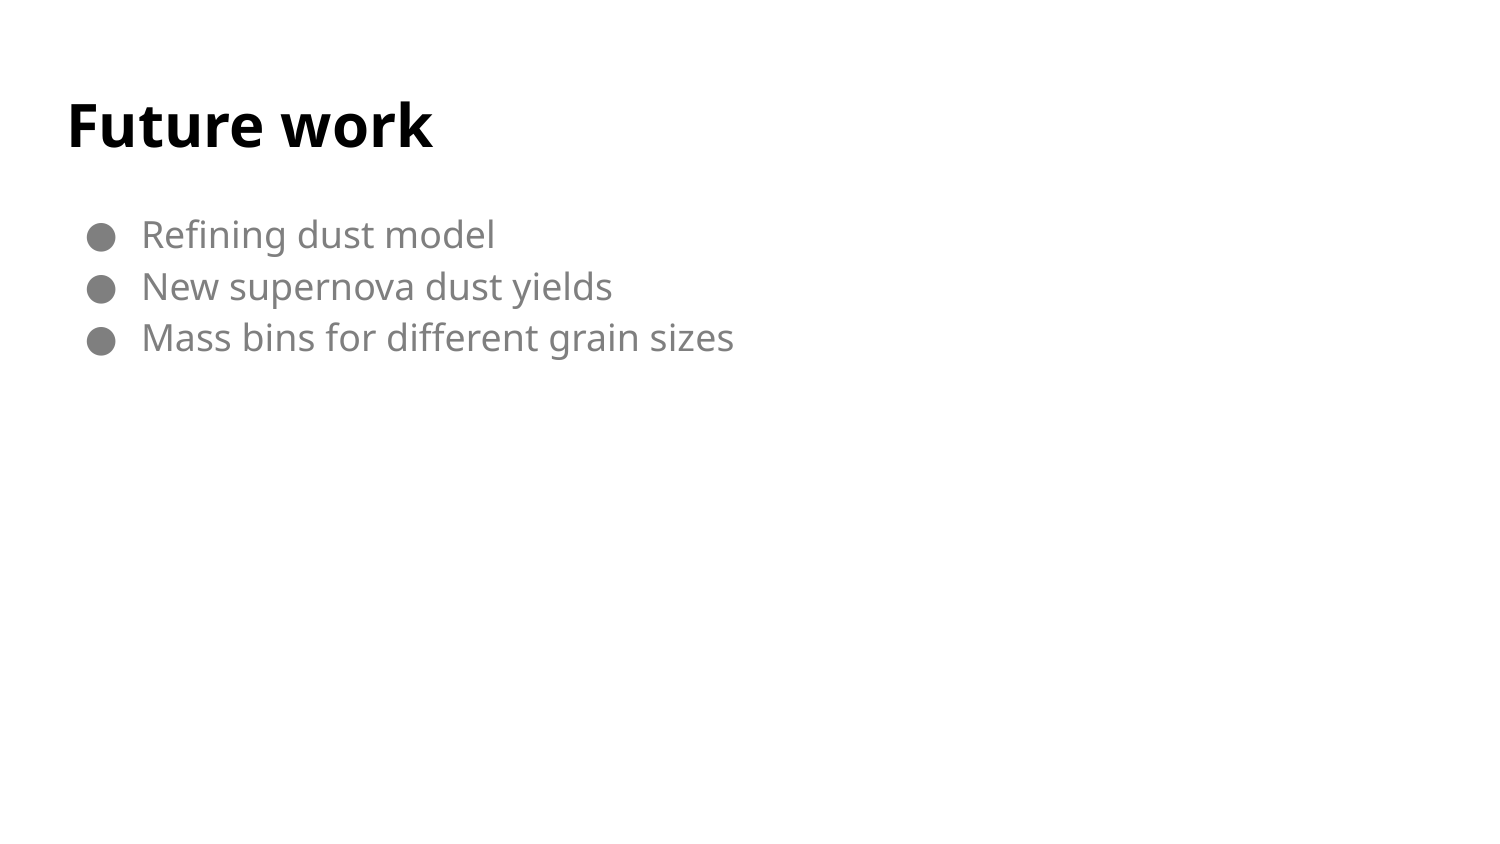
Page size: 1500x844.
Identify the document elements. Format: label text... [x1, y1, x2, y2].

list Refining dust model New supernova dust yields Mass bins for different grain sizes [51, 189, 1449, 750]
title Future work [51, 72, 1449, 176]
